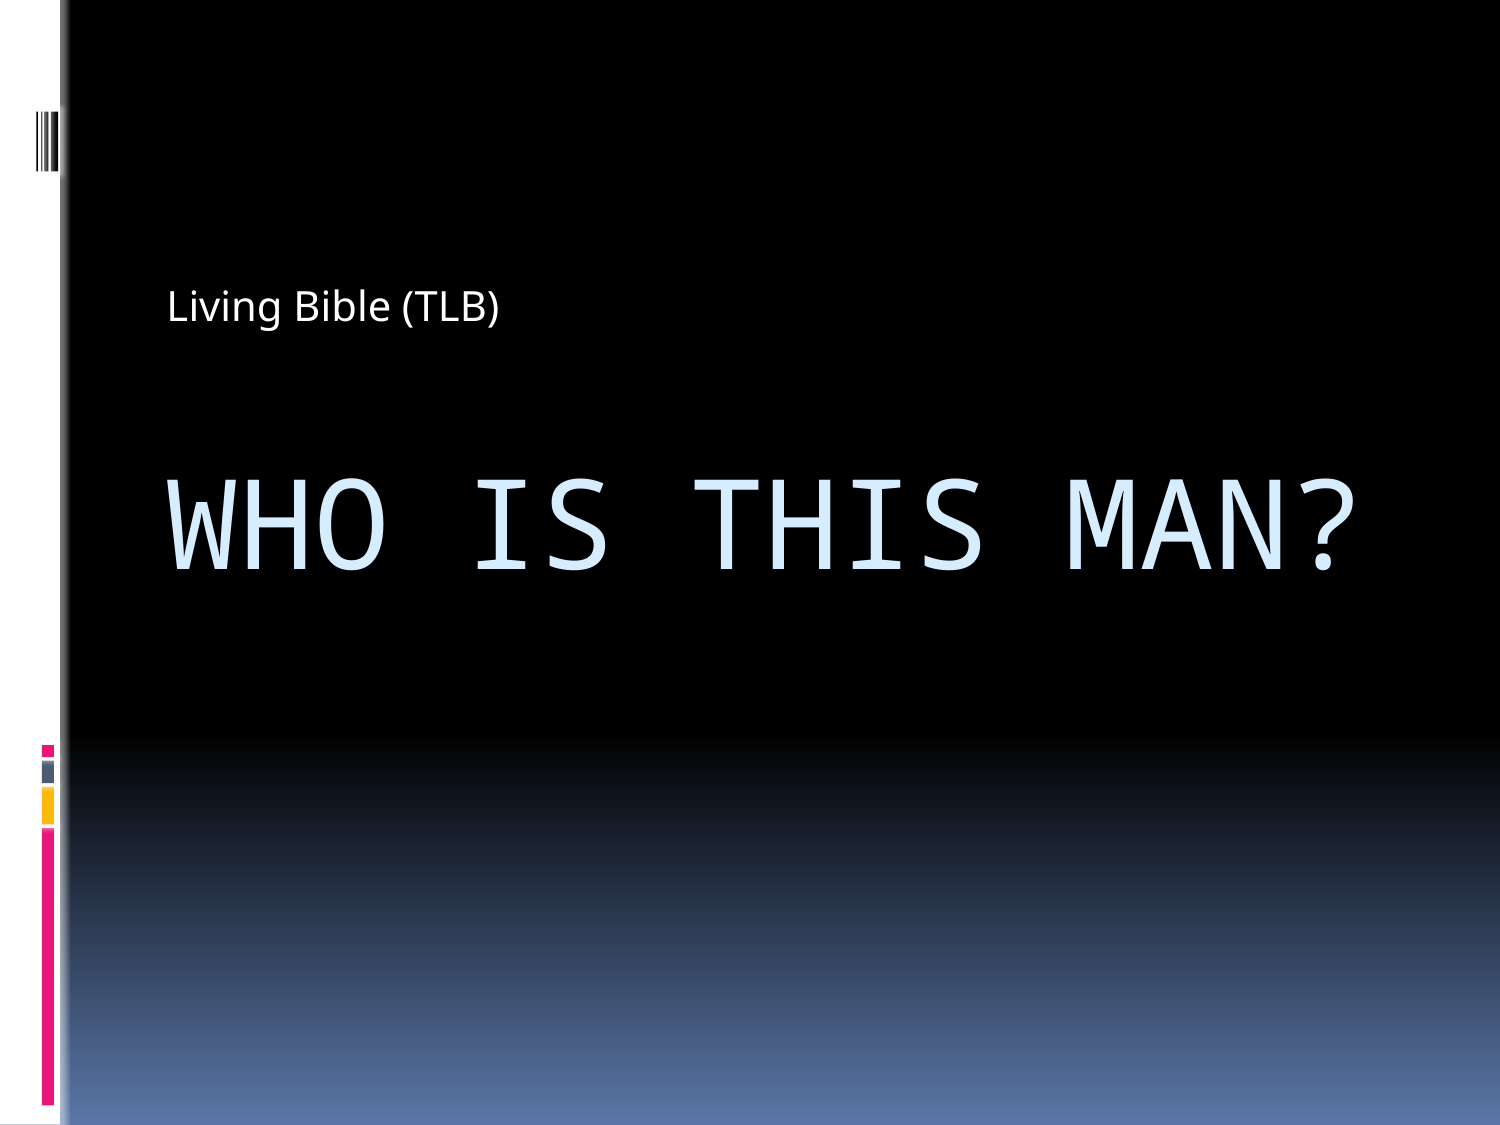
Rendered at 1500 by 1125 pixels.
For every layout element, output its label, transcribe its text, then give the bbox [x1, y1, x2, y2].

title WHO is this man? [150, 437, 1425, 750]
subtitle Living Bible (TLB) [150, 212, 1425, 388]
